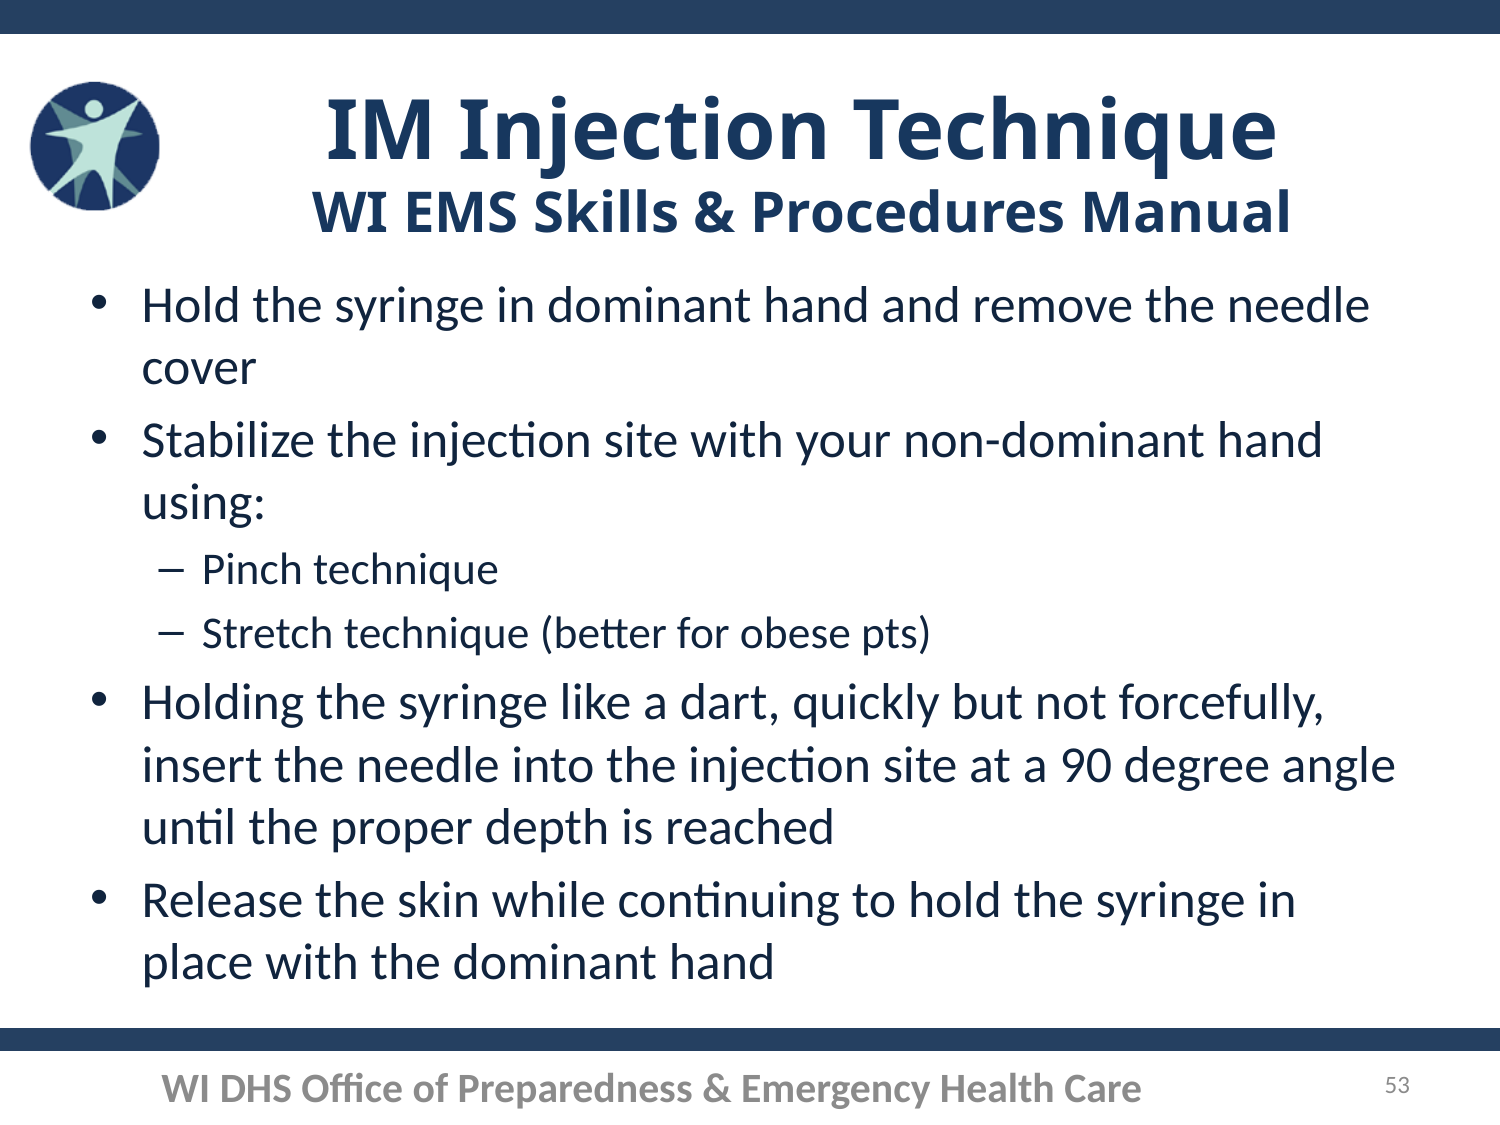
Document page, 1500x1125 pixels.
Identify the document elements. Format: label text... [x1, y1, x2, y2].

title IM Injection Technique WI EMS Skills & Procedures Manual [179, 65, 1427, 254]
footer WI DHS Office of Preparedness & Emergency Health Care [68, 1064, 1236, 1108]
picture [27, 78, 165, 216]
list Hold the syringe in dominant hand and remove the needle cover Stabilize the injection site with your non-dominant hand using: Pinch technique Stretch technique (better for obese pts) Holding the syringe like a dart, quickly but not forcefully, insert the needle into the injection site at a 90 degree angle until the proper depth is reached Release the skin while continuing to hold the syringe in place with the dominant hand [75, 262, 1425, 1005]
slide_number 53 [1345, 1054, 1425, 1114]
